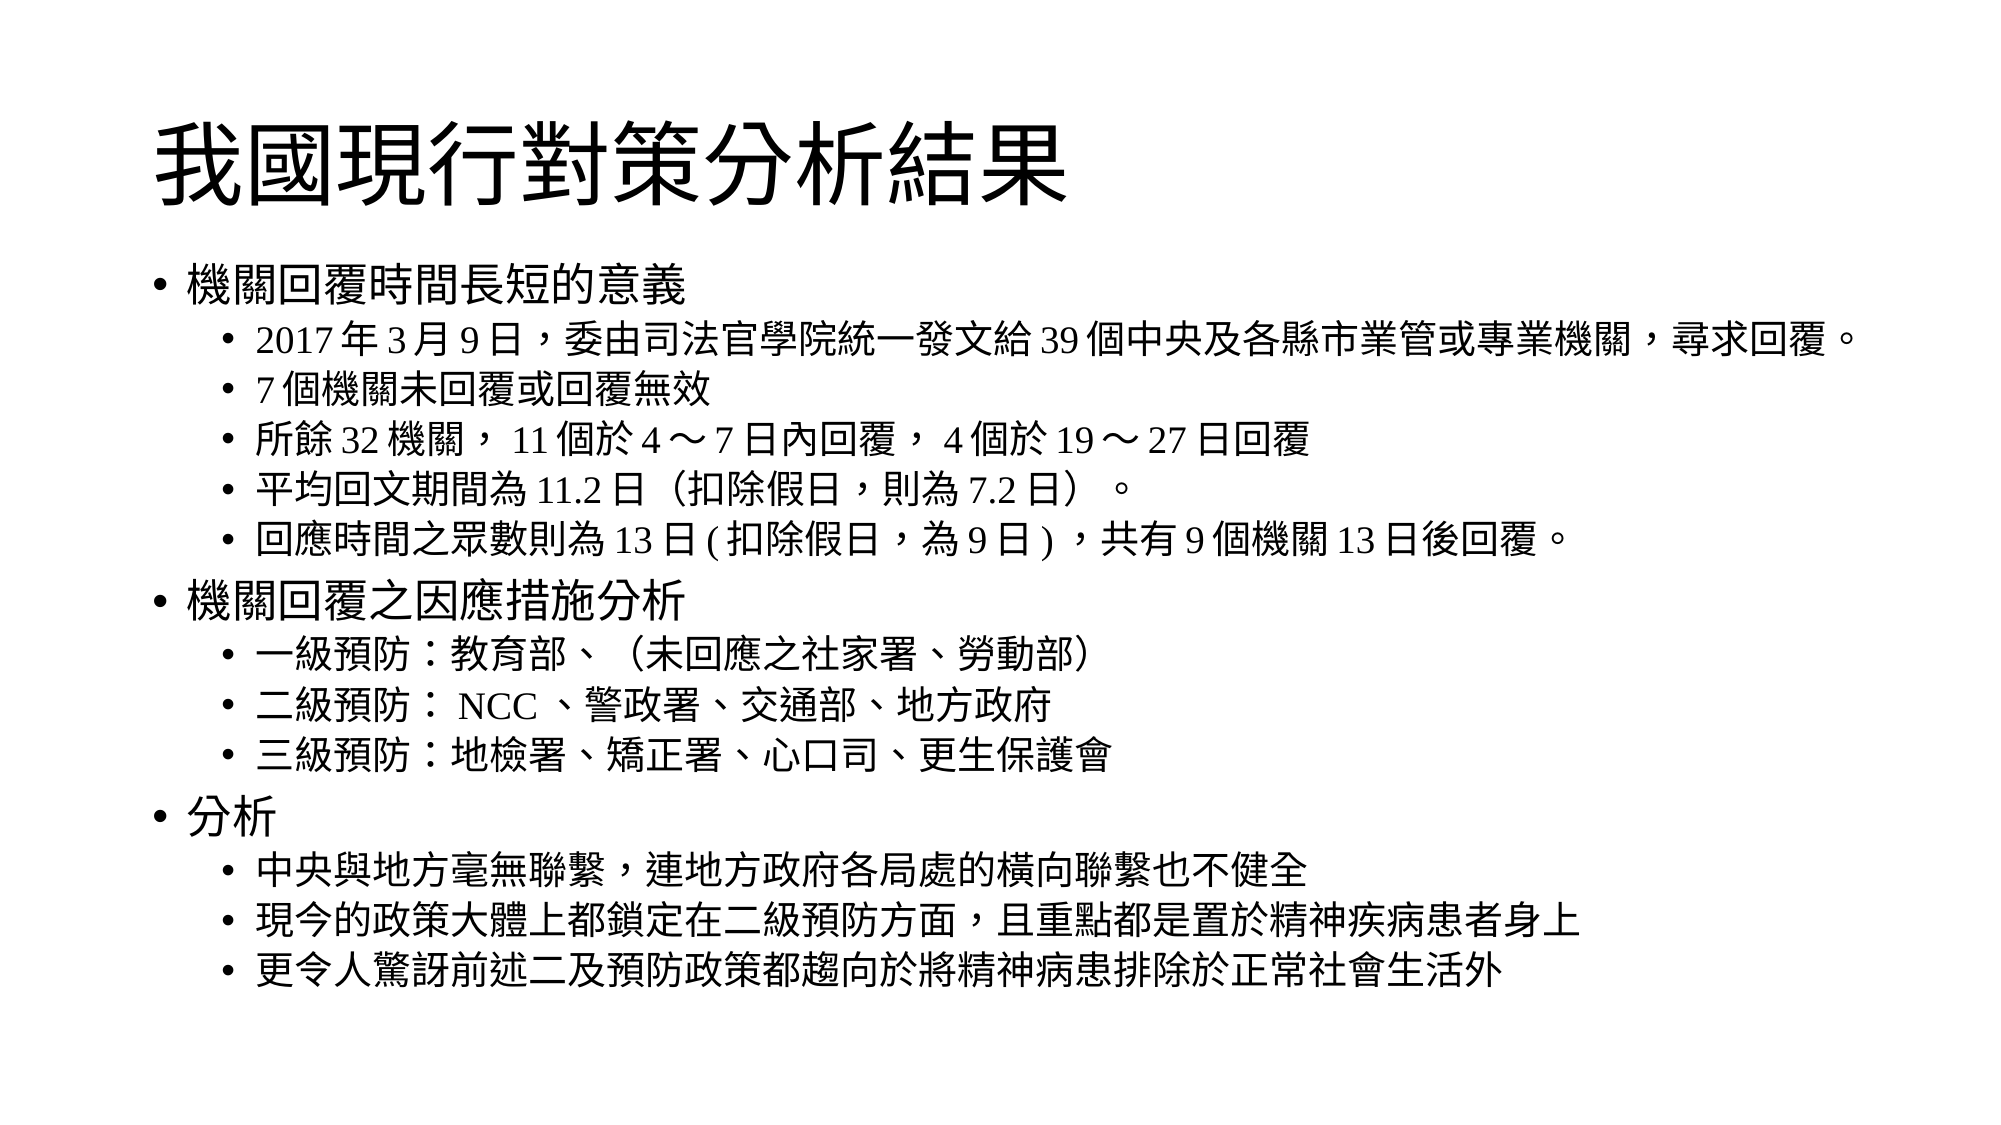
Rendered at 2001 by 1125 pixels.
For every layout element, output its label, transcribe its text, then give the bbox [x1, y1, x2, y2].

title 我國現行對策分析結果 [137, 59, 1863, 254]
list 機關回覆時間長短的意義 2017年3月9日，委由司法官學院統一發文給39個中央及各縣市業管或專業機關，尋求回覆。 7個機關未回覆或回覆無效 所餘32機關，11個於4～7日內回覆，4個於19～27日回覆 平均回文期間為11.2日（扣除假日，則為7.2日）。 回應時間之眾數則為13日(扣除假日，為9日)，共有9個機關13日後回覆。 機關回覆之因應措施分析 一級預防：教育部、（未回應之社家署、勞動部） 二級預防：NCC、警政署、交通部、地方政府 三級預防：地檢署、矯正署、心口司、更生保護會 分析 中央與地方毫無聯繫，連地方政府各局處的橫向聯繫也不健全 現今的政策大體上都鎖定在二級預防方面，且重點都是置於精神疾病患者身上 更令人驚訝前述二及預防政策都趨向於將精神病患排除於正常社會生活外 [137, 254, 1863, 1014]
